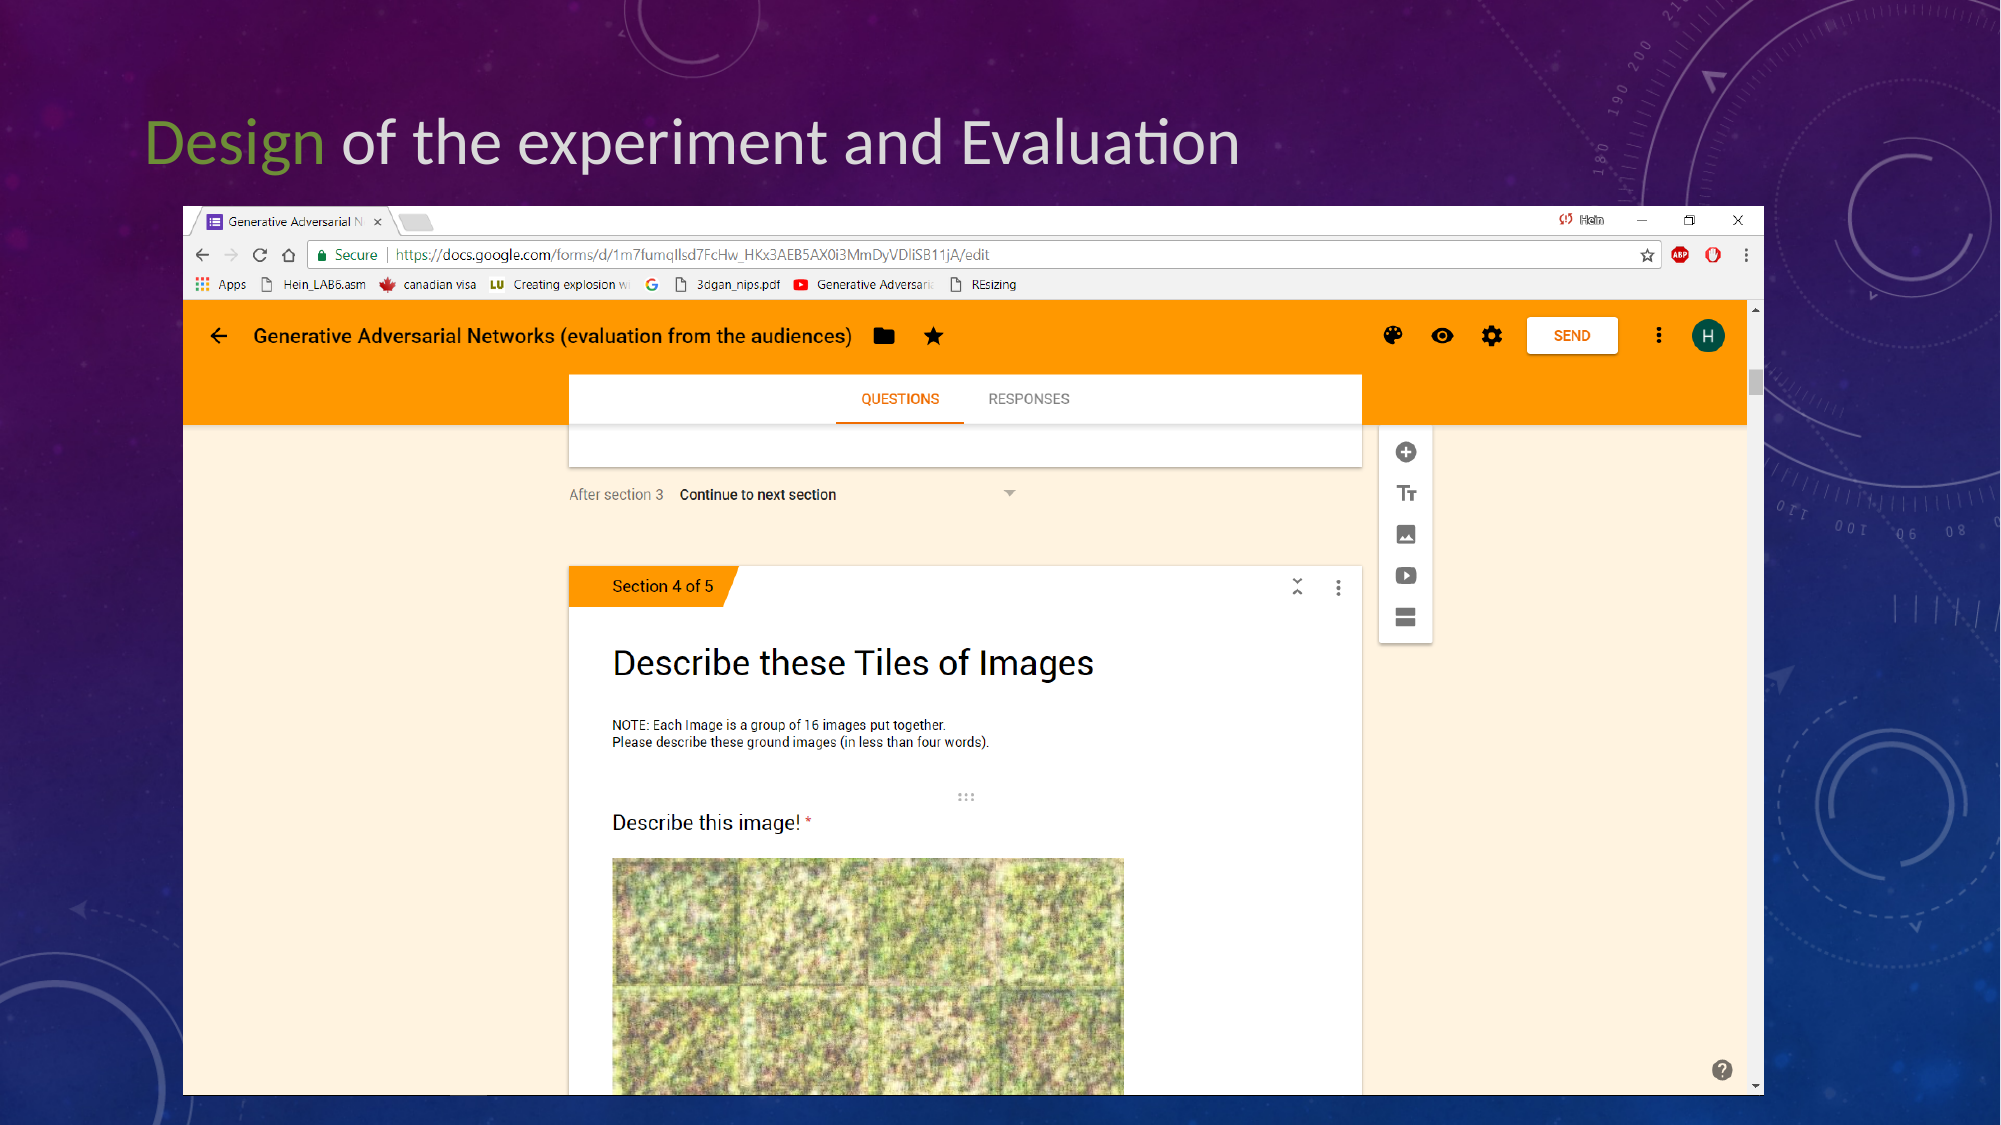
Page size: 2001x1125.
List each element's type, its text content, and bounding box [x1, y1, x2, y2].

picture [0, 0, 2001, 1125]
text_box Design of the experiment and Evaluation [129, 90, 1716, 321]
